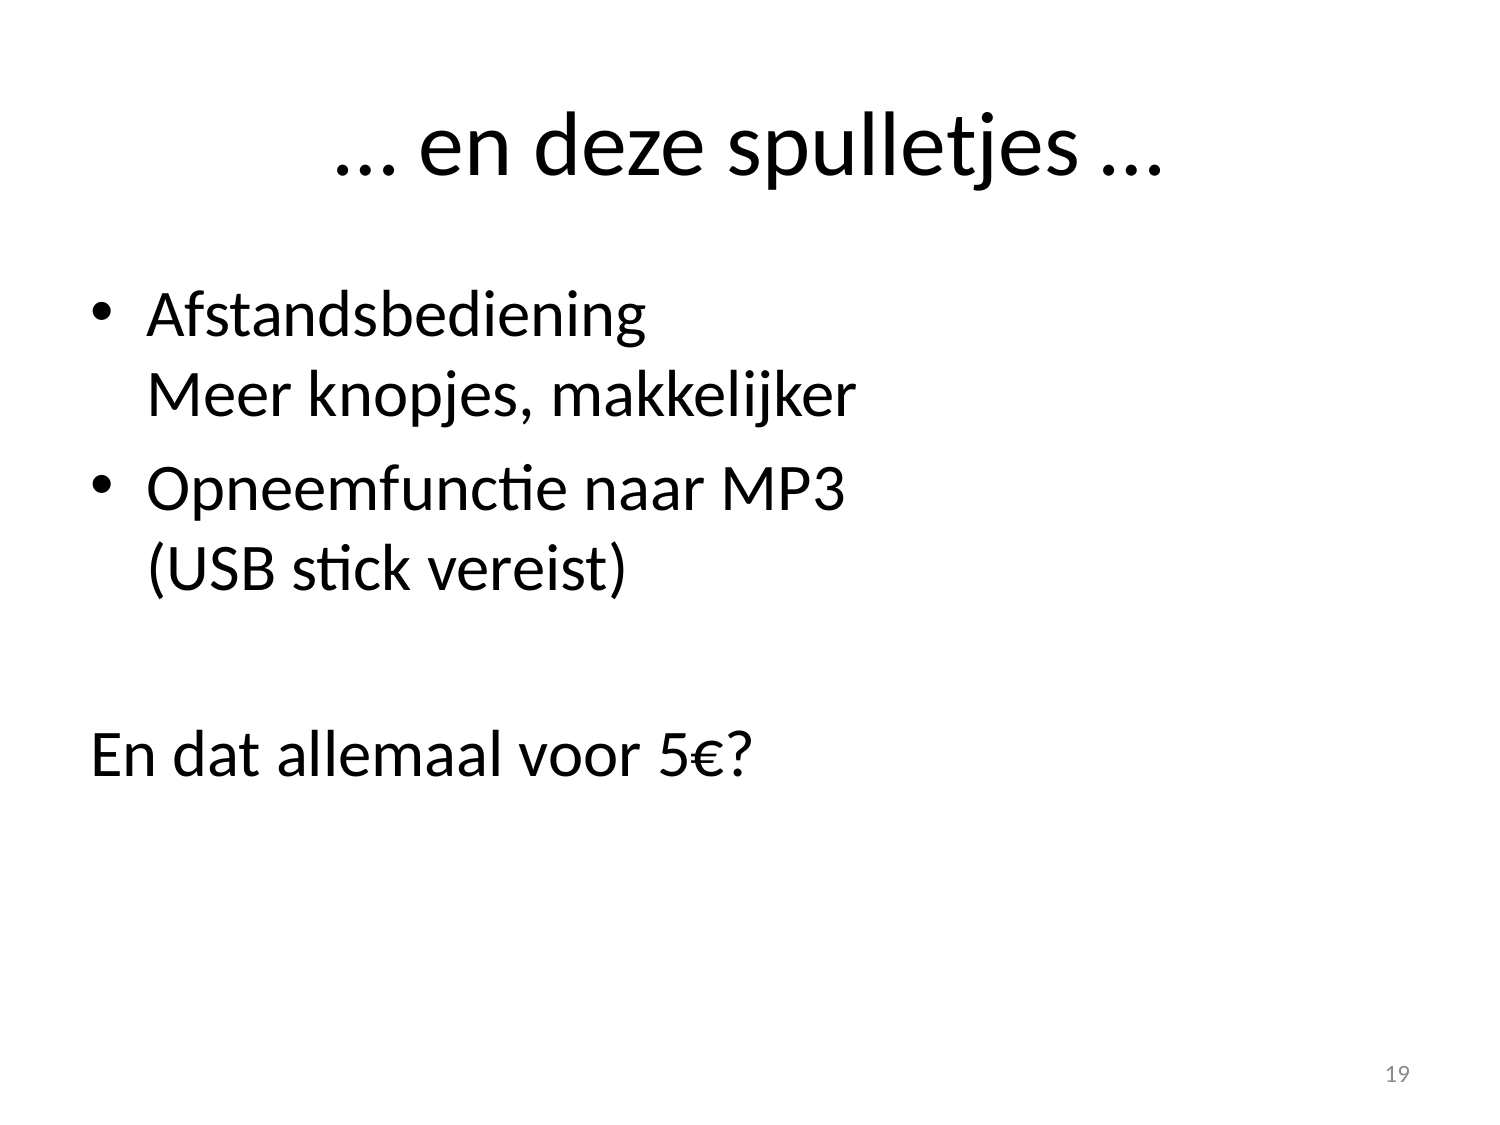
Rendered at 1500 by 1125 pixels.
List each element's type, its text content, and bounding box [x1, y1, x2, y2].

list Afstandsbediening Meer knopjes, makkelijker Opneemfunctie naar MP3 (USB stick vereist) En dat allemaal voor 5€? [75, 262, 1425, 1005]
slide_number 19 [1074, 1042, 1425, 1103]
title … en deze spulletjes … [75, 45, 1425, 233]
